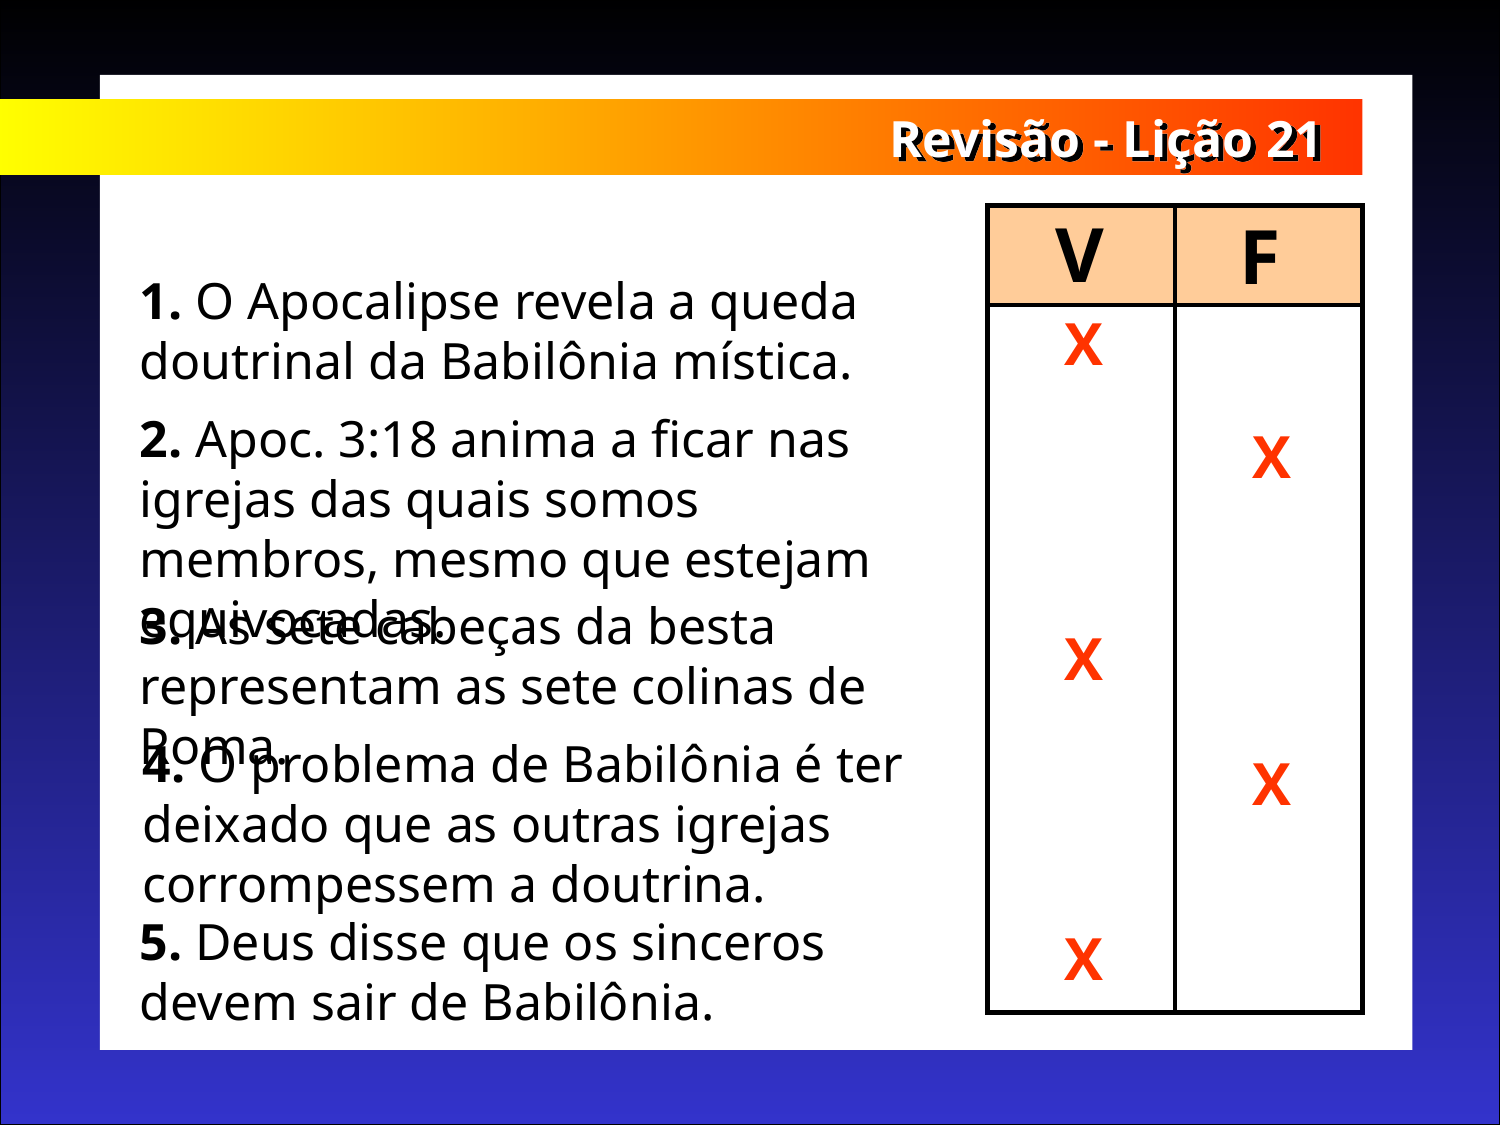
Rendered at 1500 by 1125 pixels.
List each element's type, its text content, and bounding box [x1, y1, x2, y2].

text_box X [1050, 299, 1150, 385]
text_box X [1237, 739, 1338, 825]
text_box 1. O Apocalipse revela a queda doutrinal da Babilônia mística. [125, 262, 913, 398]
text_box 3. As sete cabeças da besta representam as sete colinas de Roma. [124, 587, 1013, 783]
text_box [0, 0, 1500, 1125]
text_box [987, 205, 1050, 306]
text_box [0, 99, 875, 175]
text_box [987, 306, 1175, 1013]
text_box [99, 74, 1413, 1050]
text_box [1116, 205, 1175, 306]
text_box 5. Deus disse que os sinceros devem sair de Babilônia. [125, 902, 975, 1038]
text_box X [1050, 914, 1150, 1000]
text_box V [1040, 199, 1116, 305]
text_box Revisão - Lição 21 [875, 99, 1375, 175]
text_box X [1050, 614, 1150, 700]
text_box X [1237, 412, 1338, 498]
text_box [1175, 205, 1363, 1013]
text_box 4. O problema de Babilônia é ter deixado que as outras igrejas corrompessem a doutrina. [127, 724, 950, 902]
text_box 2. Apoc. 3:18 anima a ficar nas igrejas das quais somos membros, mesmo que estejam equivocadas. [124, 399, 963, 587]
